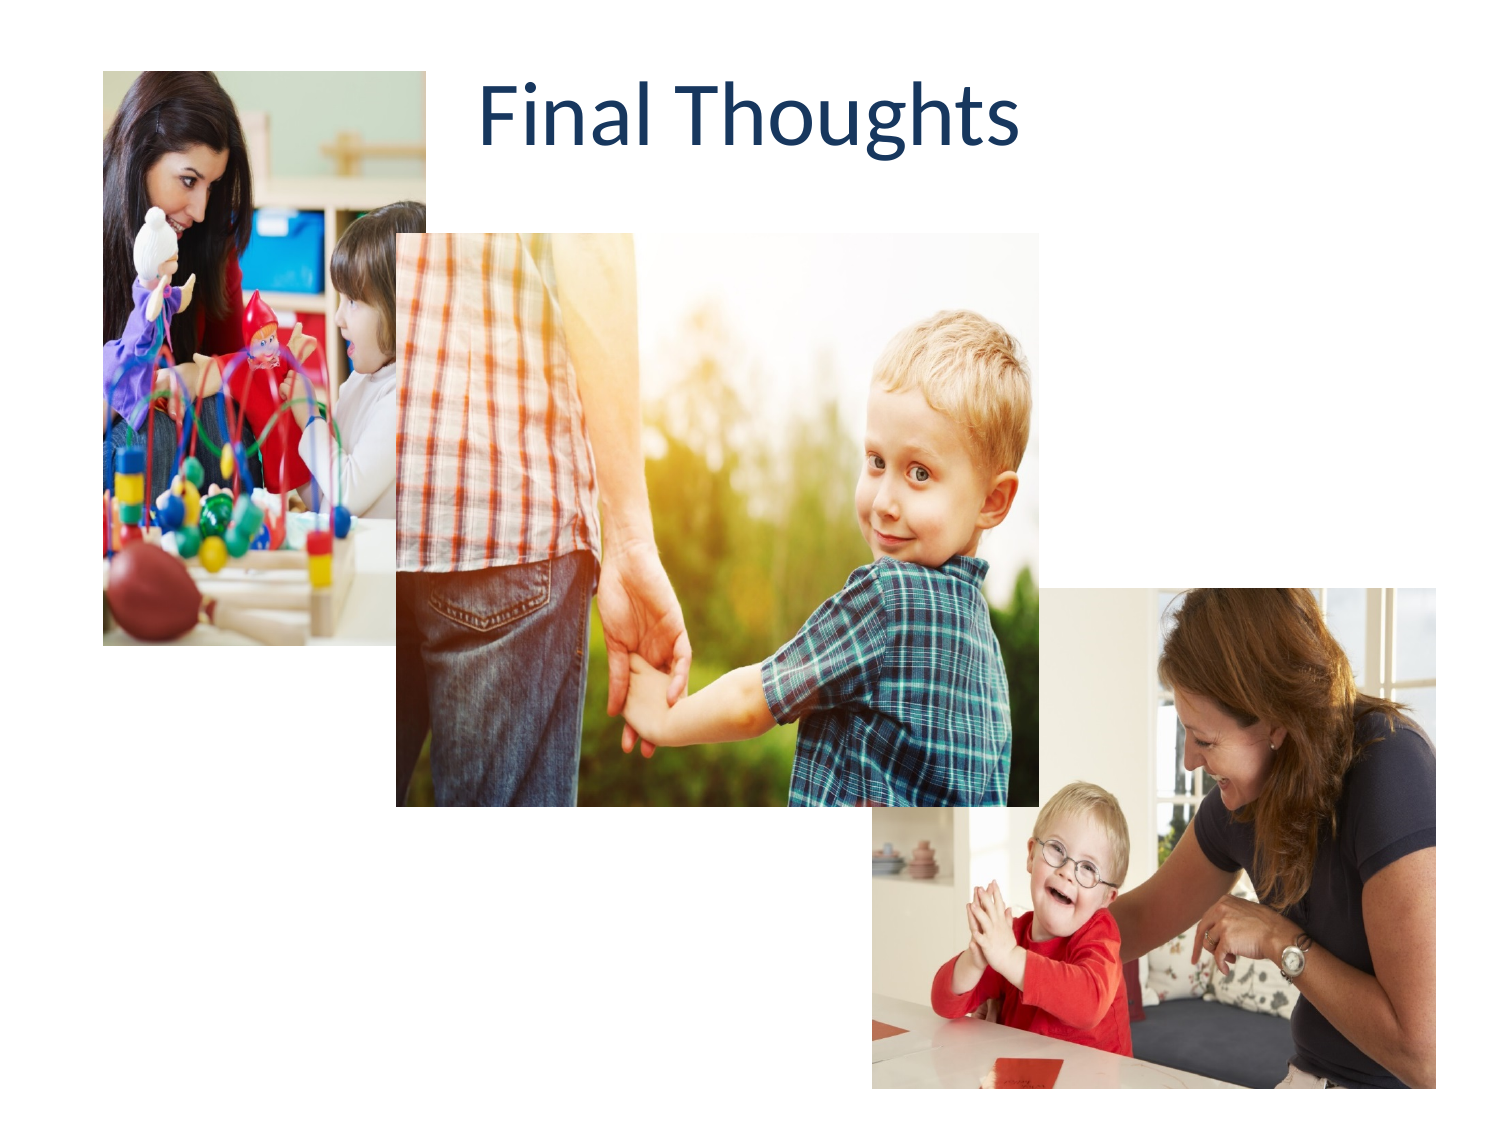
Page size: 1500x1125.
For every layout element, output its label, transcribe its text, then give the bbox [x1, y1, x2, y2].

title Final Thoughts [103, 0, 1397, 218]
picture [102, 71, 1436, 1090]
